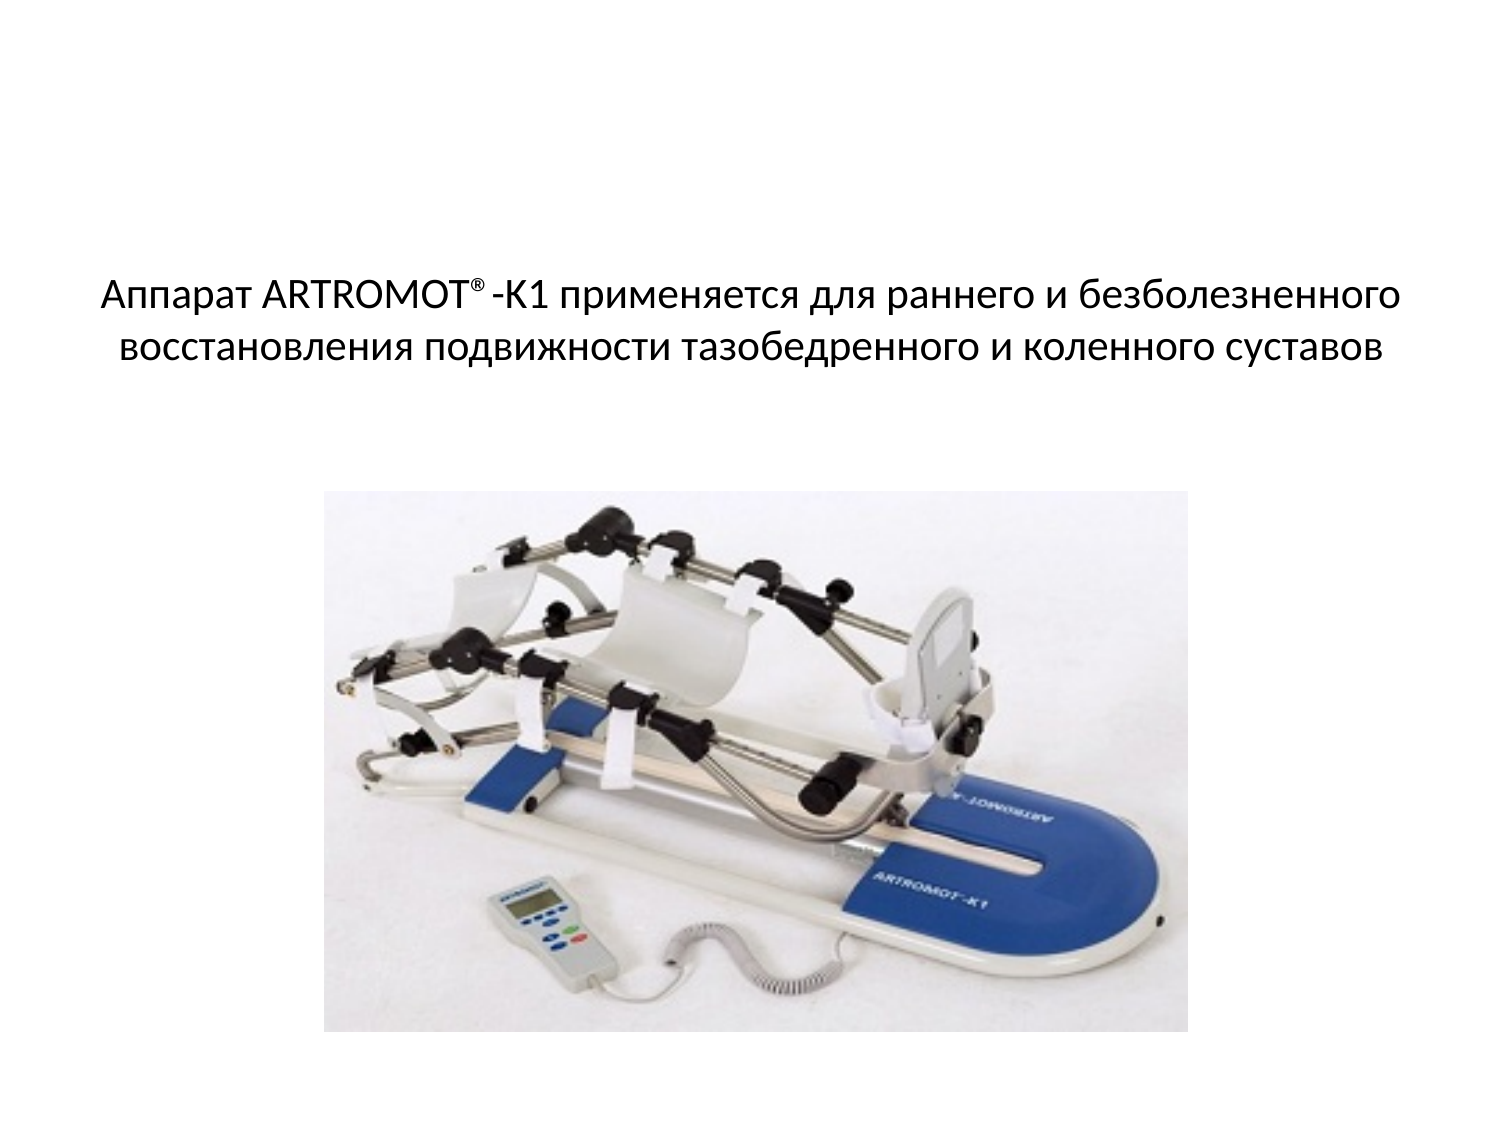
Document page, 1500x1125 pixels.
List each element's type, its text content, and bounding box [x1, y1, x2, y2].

title Аппарат ARTROMOT®-K1 применяется для раннего и безболезненного восстановления подвижности тазобедренного и коленного суставов [76, 255, 1427, 443]
picture [324, 491, 1188, 1032]
